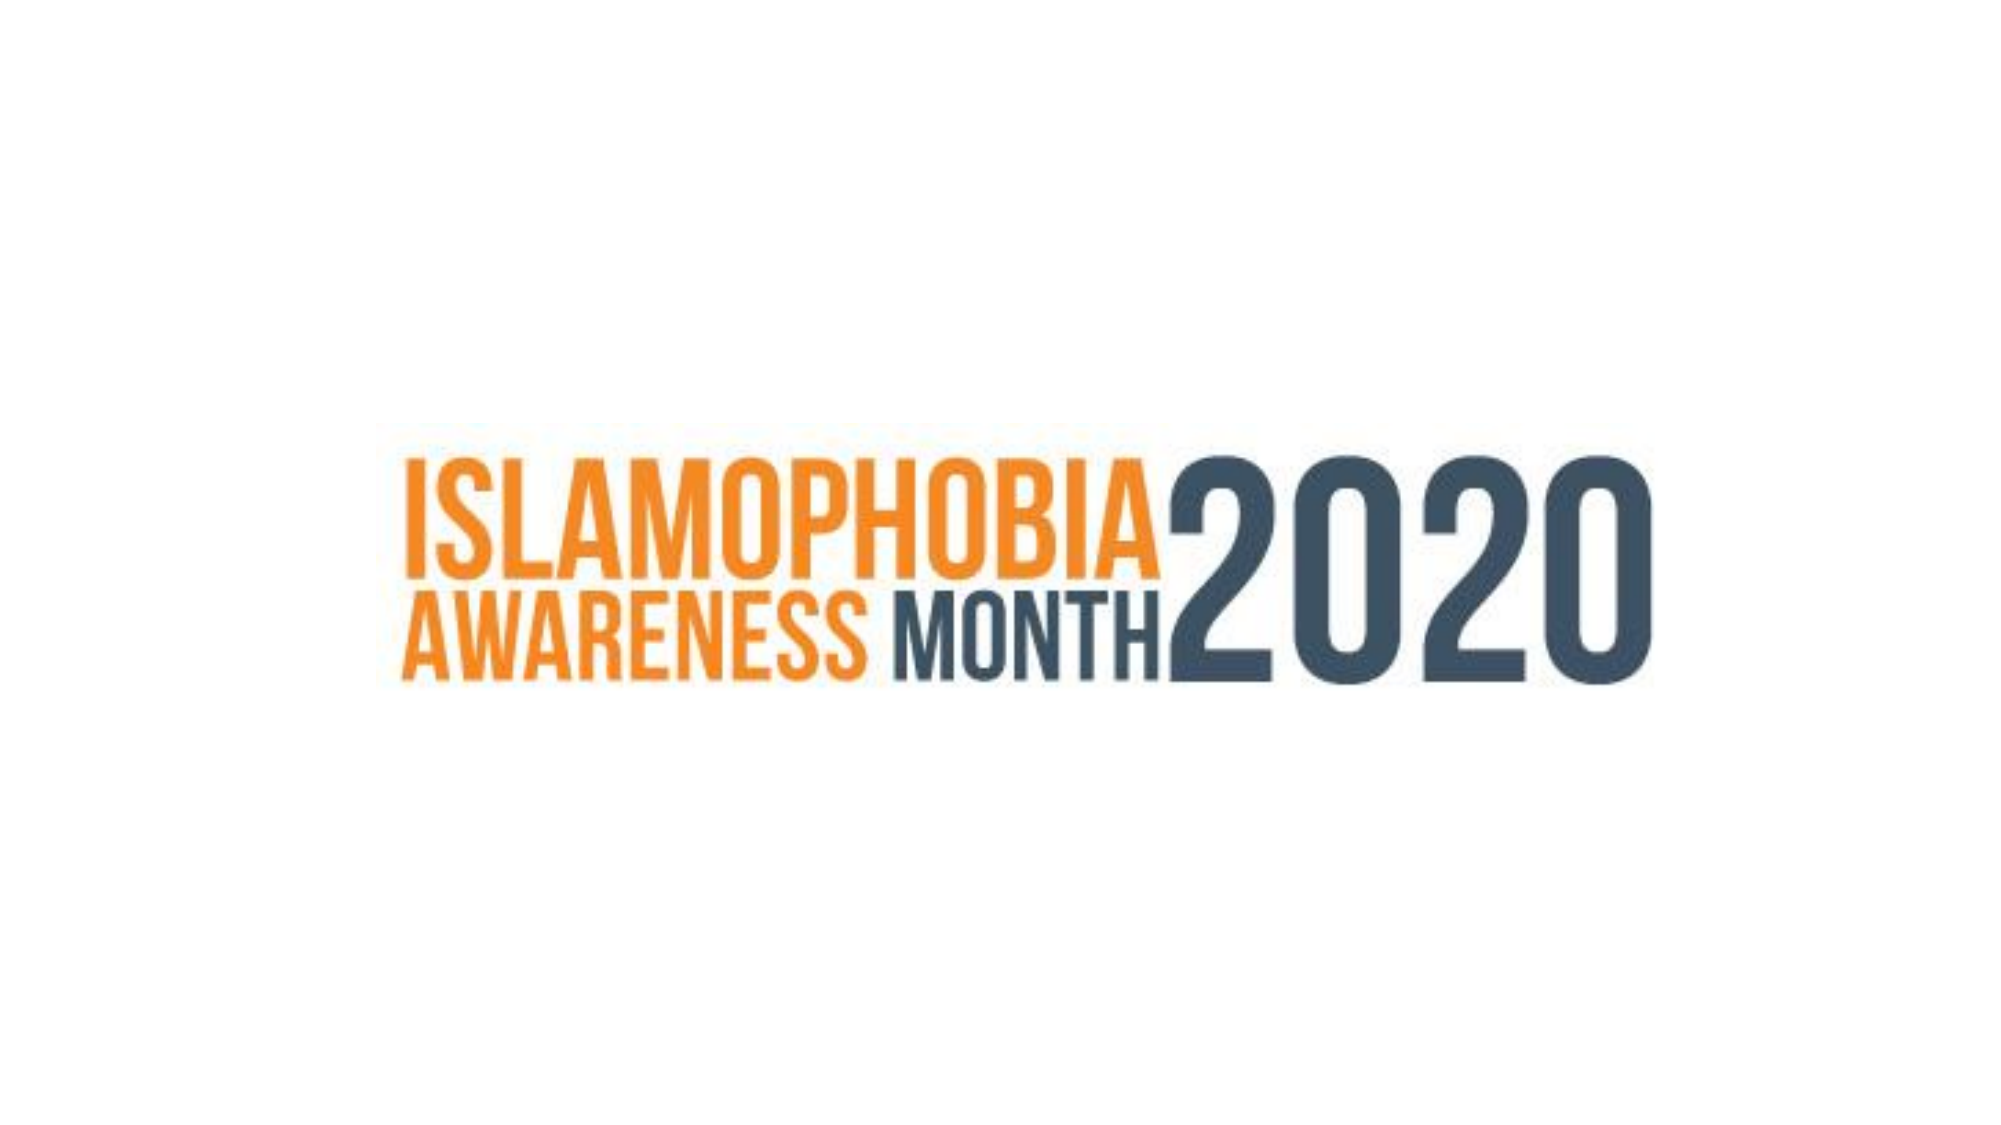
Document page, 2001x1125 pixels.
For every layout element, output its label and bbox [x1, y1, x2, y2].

picture [376, 423, 1671, 702]
